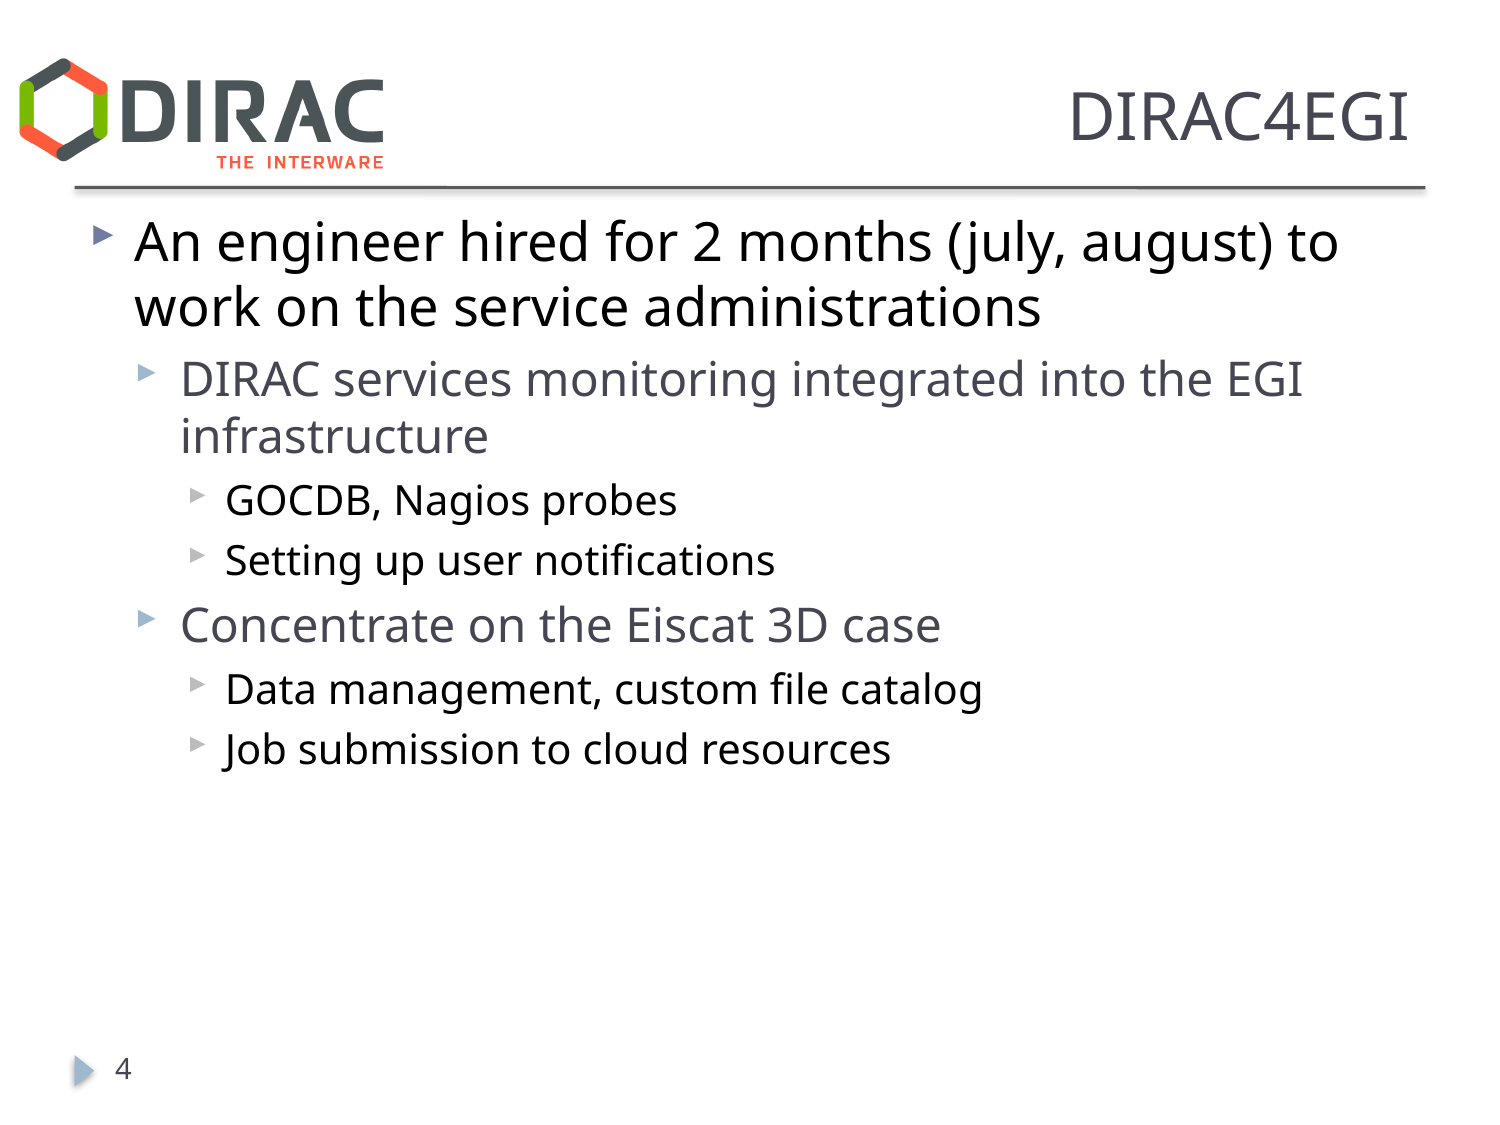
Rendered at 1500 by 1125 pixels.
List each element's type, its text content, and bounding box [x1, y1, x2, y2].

list An engineer hired for 2 months (july, august) to work on the service administrations DIRAC services monitoring integrated into the EGI infrastructure GOCDB, Nagios probes Setting up user notifications Concentrate on the Eiscat 3D case Data management, custom file catalog Job submission to cloud resources [75, 200, 1425, 1010]
slide_number 4 [100, 1042, 426, 1103]
title DIRAC4EGI [111, 24, 1425, 162]
picture [0, 49, 400, 175]
